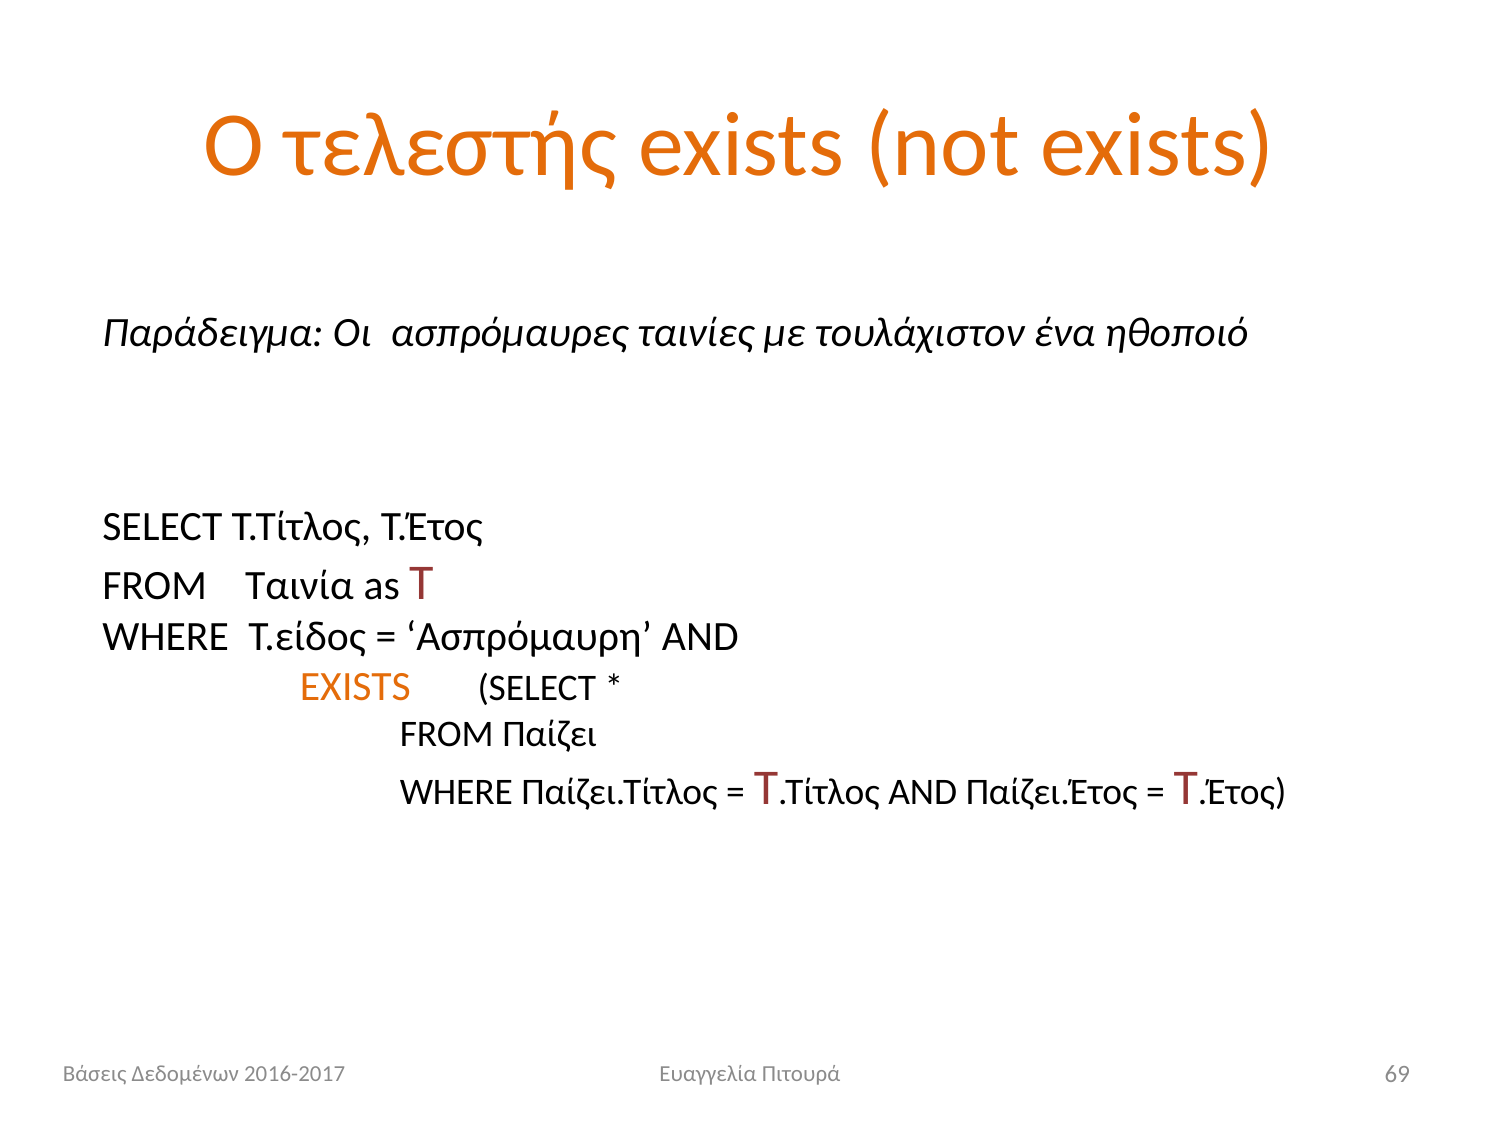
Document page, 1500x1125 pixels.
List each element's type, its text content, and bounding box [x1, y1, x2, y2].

text_box SELECT Τ.Τίτλος, Τ.Έτος FROM Ταινία as Τ WHERE Τ.είδος = ‘Ασπρόμαυρη’ AND EXISTS (SELECT * FROM Παίζει WHERE Παίζει.Τίτλος = Τ.Τίτλος AND Παίζει.Έτος = Τ.Έτος) [87, 491, 1500, 822]
text_box Παράδειγμα: Οι ασπρόμαυρες ταινίες με τουλάχιστον ένα ηθοποιό [87, 297, 1450, 363]
text_box Βάσεις Δεδομένων 2016-2017 [47, 1042, 398, 1103]
footer Ευαγγελία Πιτουρά [512, 1042, 988, 1103]
title Ο τελεστής exists (not exists) [75, 45, 1425, 233]
slide_number 69 [1074, 1042, 1425, 1103]
